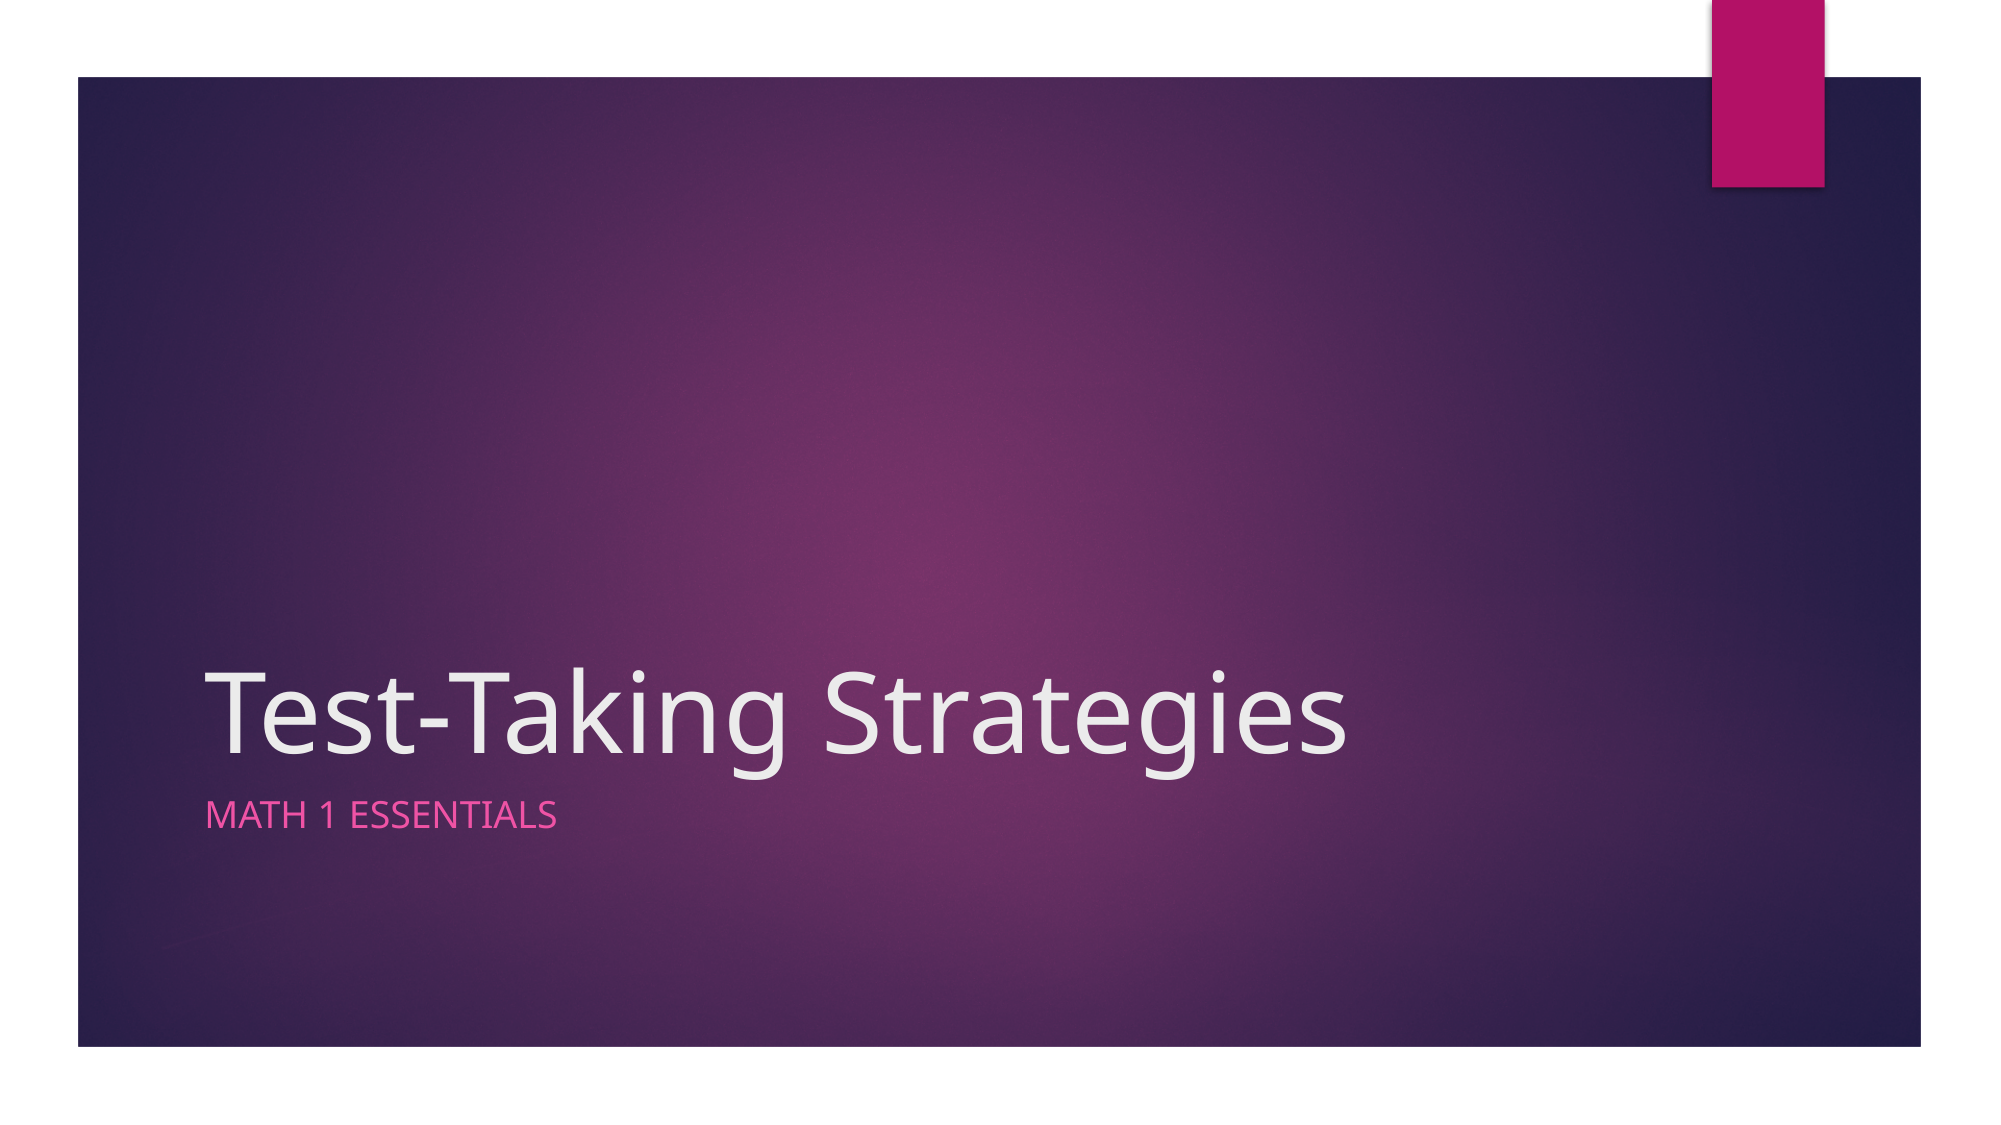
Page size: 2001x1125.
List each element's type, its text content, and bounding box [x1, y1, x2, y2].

title Test-Taking Strategies [189, 344, 1638, 783]
subtitle Math 1 Essentials [189, 783, 1638, 925]
